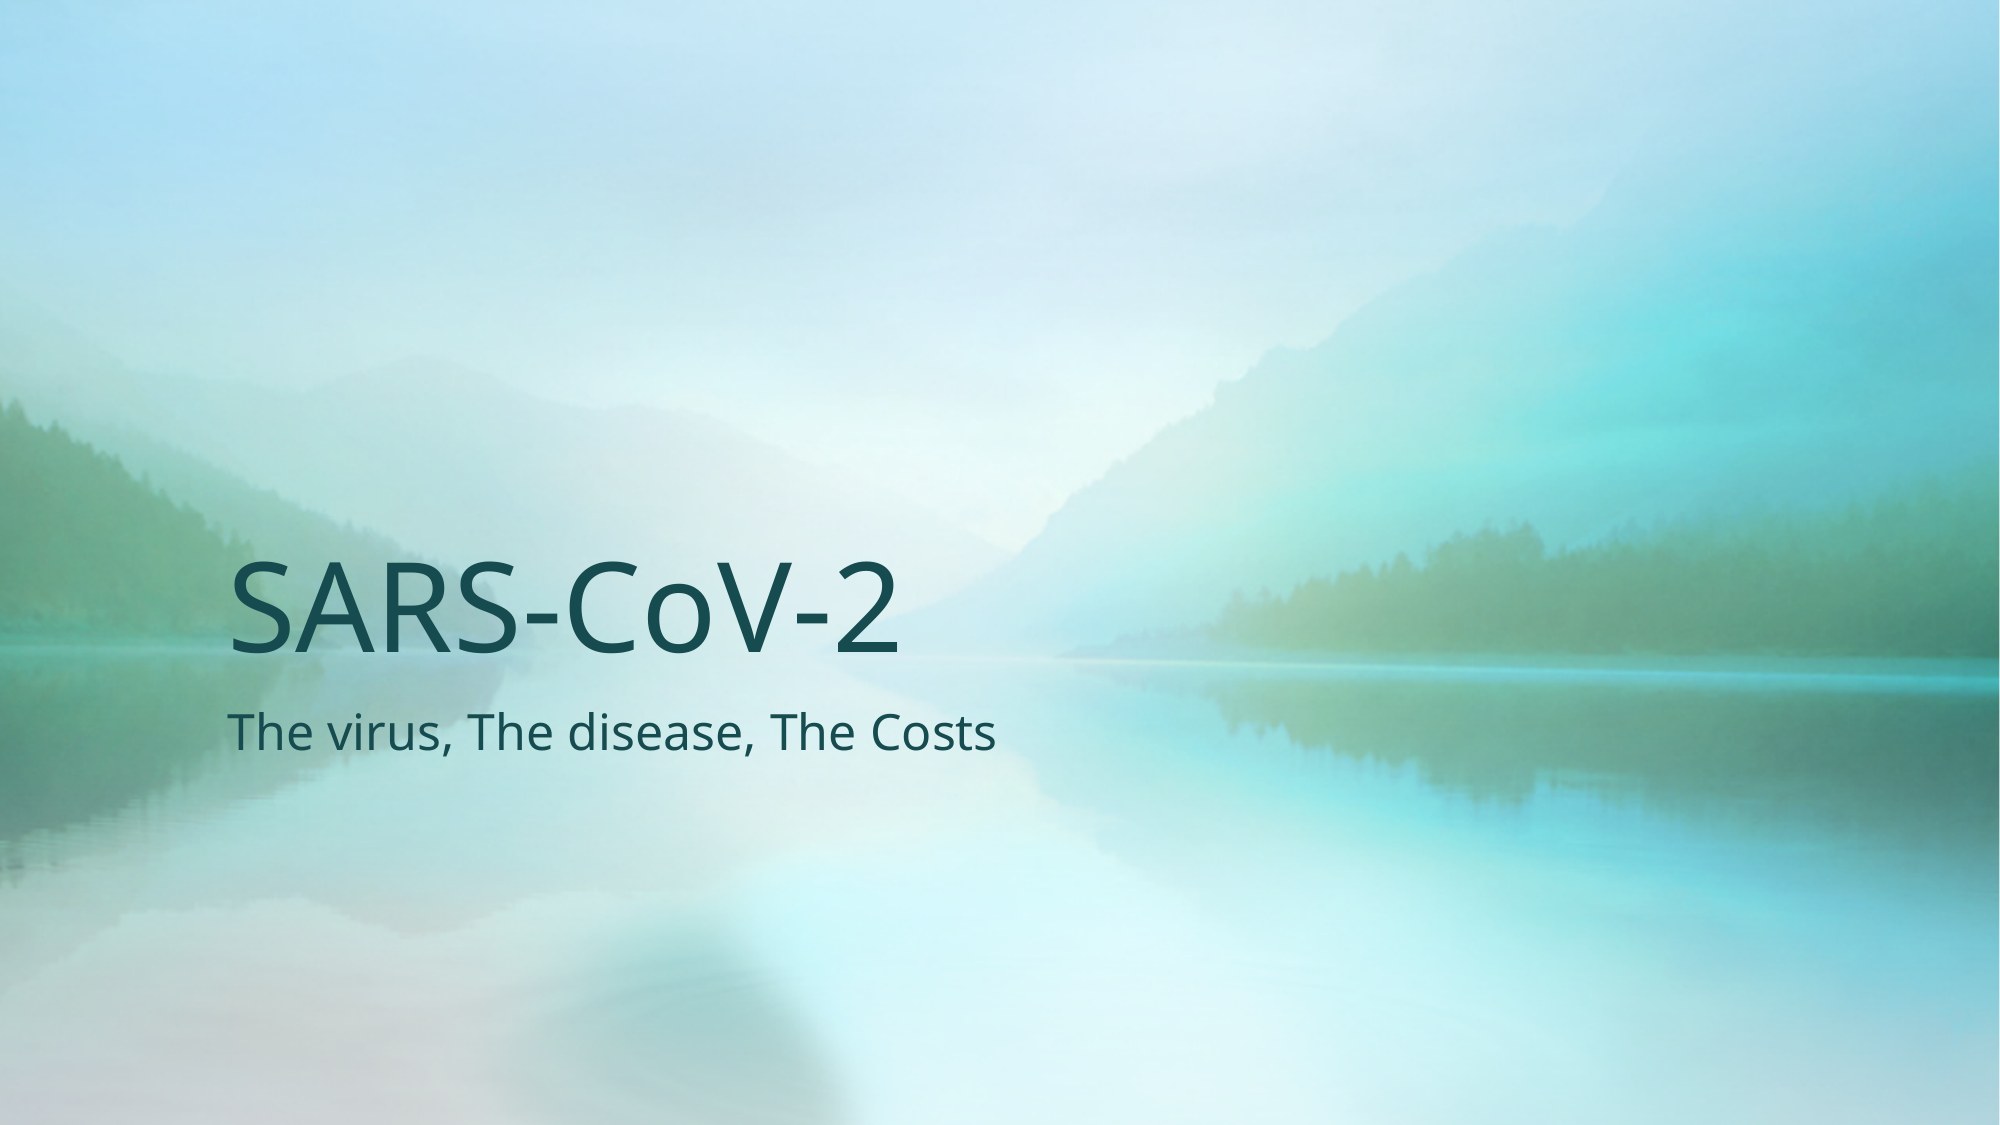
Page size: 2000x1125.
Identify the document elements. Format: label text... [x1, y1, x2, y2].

title SARS-CoV-2 [212, 162, 1600, 688]
subtitle The virus, The disease, The Costs [212, 699, 1600, 925]
picture [0, 0, 2000, 1125]
